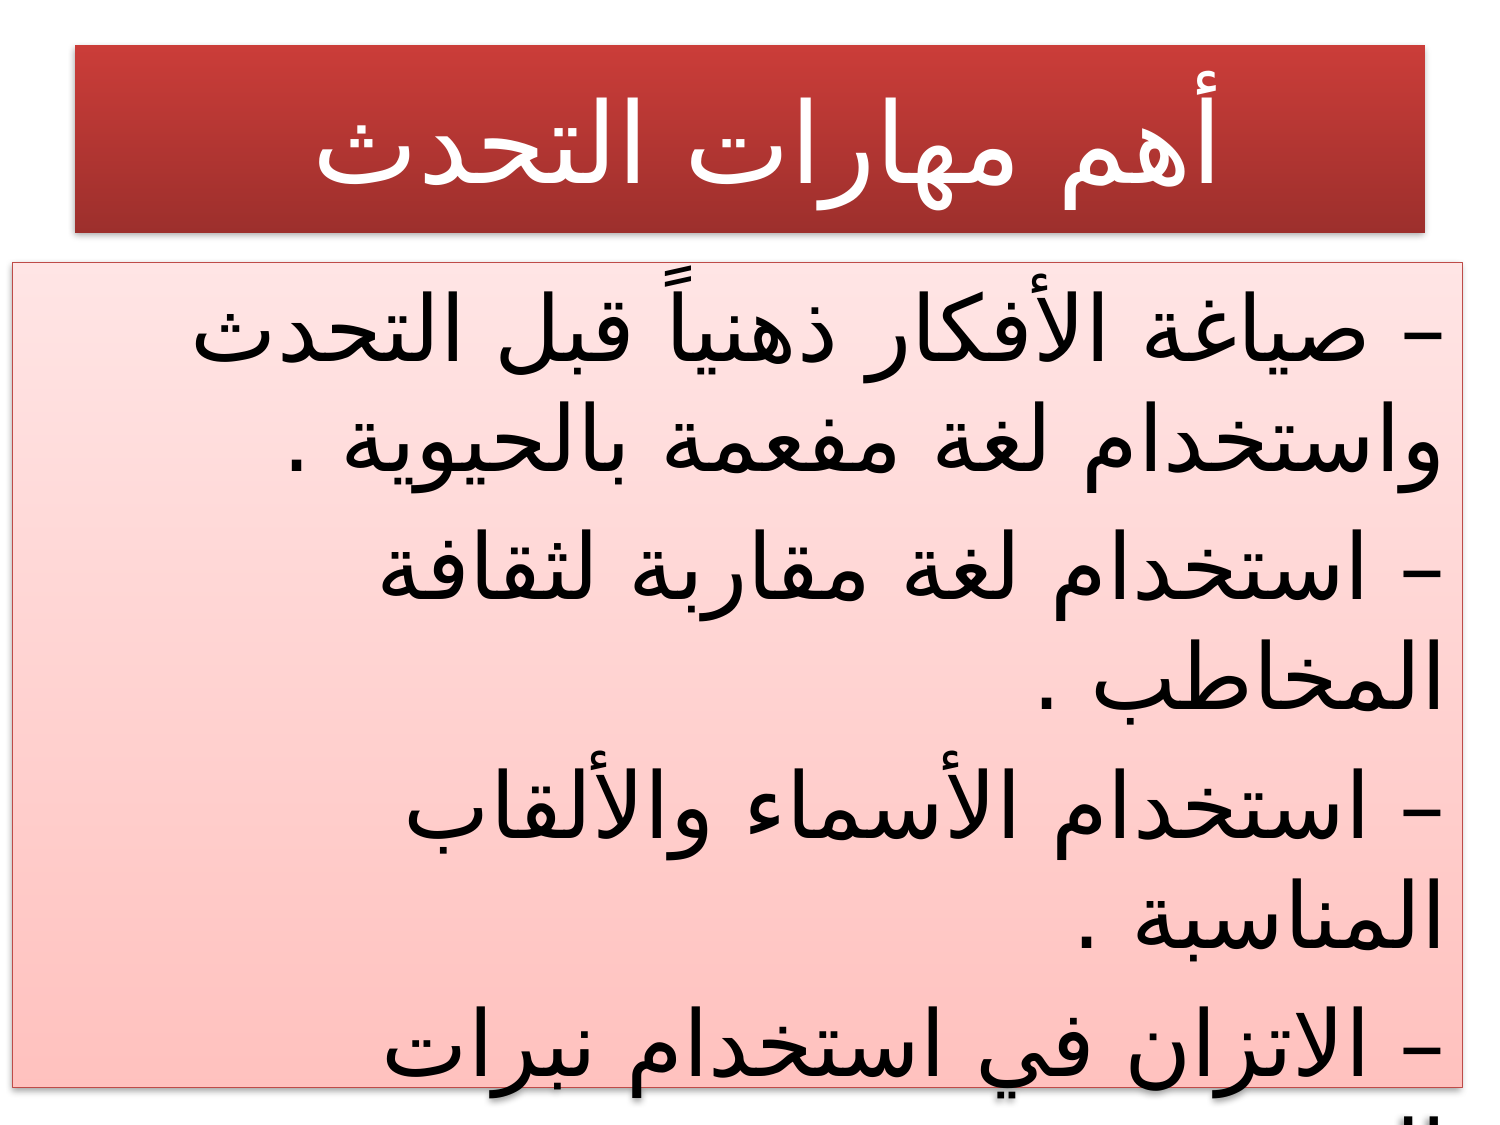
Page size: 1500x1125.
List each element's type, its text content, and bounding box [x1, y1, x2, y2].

title أهم مهارات التحدث [75, 45, 1425, 233]
list – صياغة الأفكار ذهنياً قبل التحدث واستخدام لغة مفعمة بالحيوية . – استخدام لغة مقاربة لثقافة المخاطب . – استخدام الأسماء والألقاب المناسبة . – الاتزان في استخدام نبرات الصوت . – توقف وقفات قصيرة ووضح مخارج الحروف . [12, 262, 1463, 1088]
